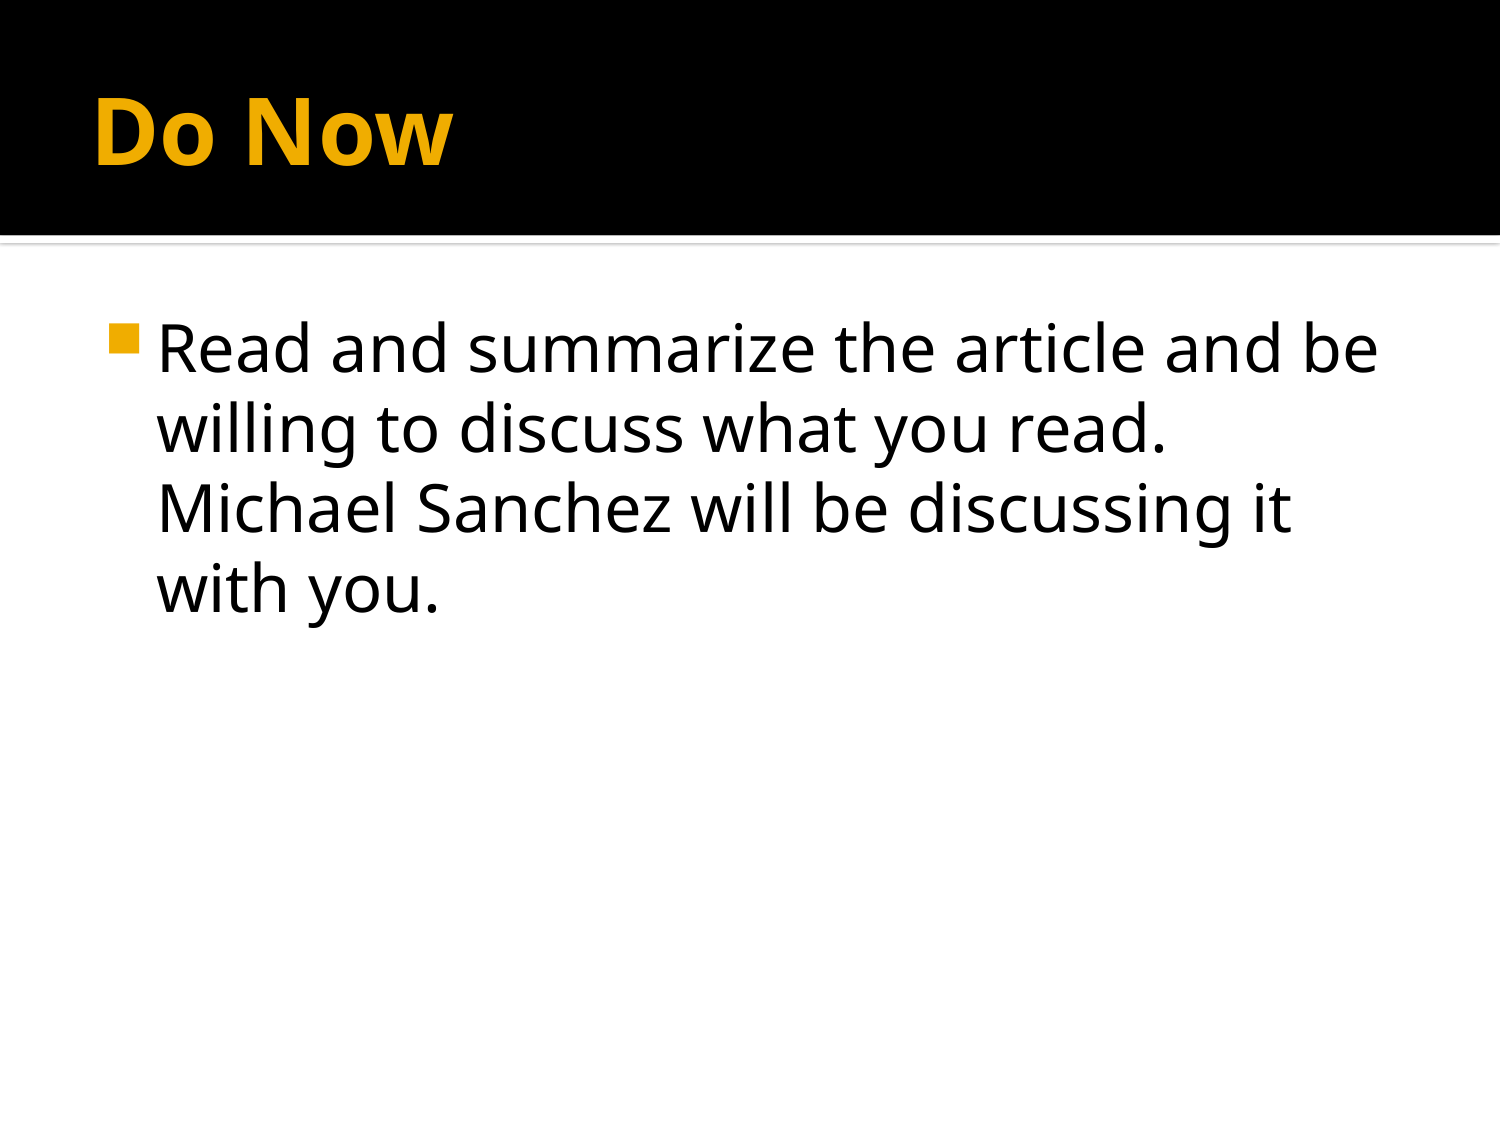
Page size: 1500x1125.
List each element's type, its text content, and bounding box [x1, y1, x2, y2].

list Read and summarize the article and be willing to discuss what you read. Michael Sanchez will be discussing it with you. [75, 291, 1425, 1050]
title Do Now [75, 25, 1425, 231]
